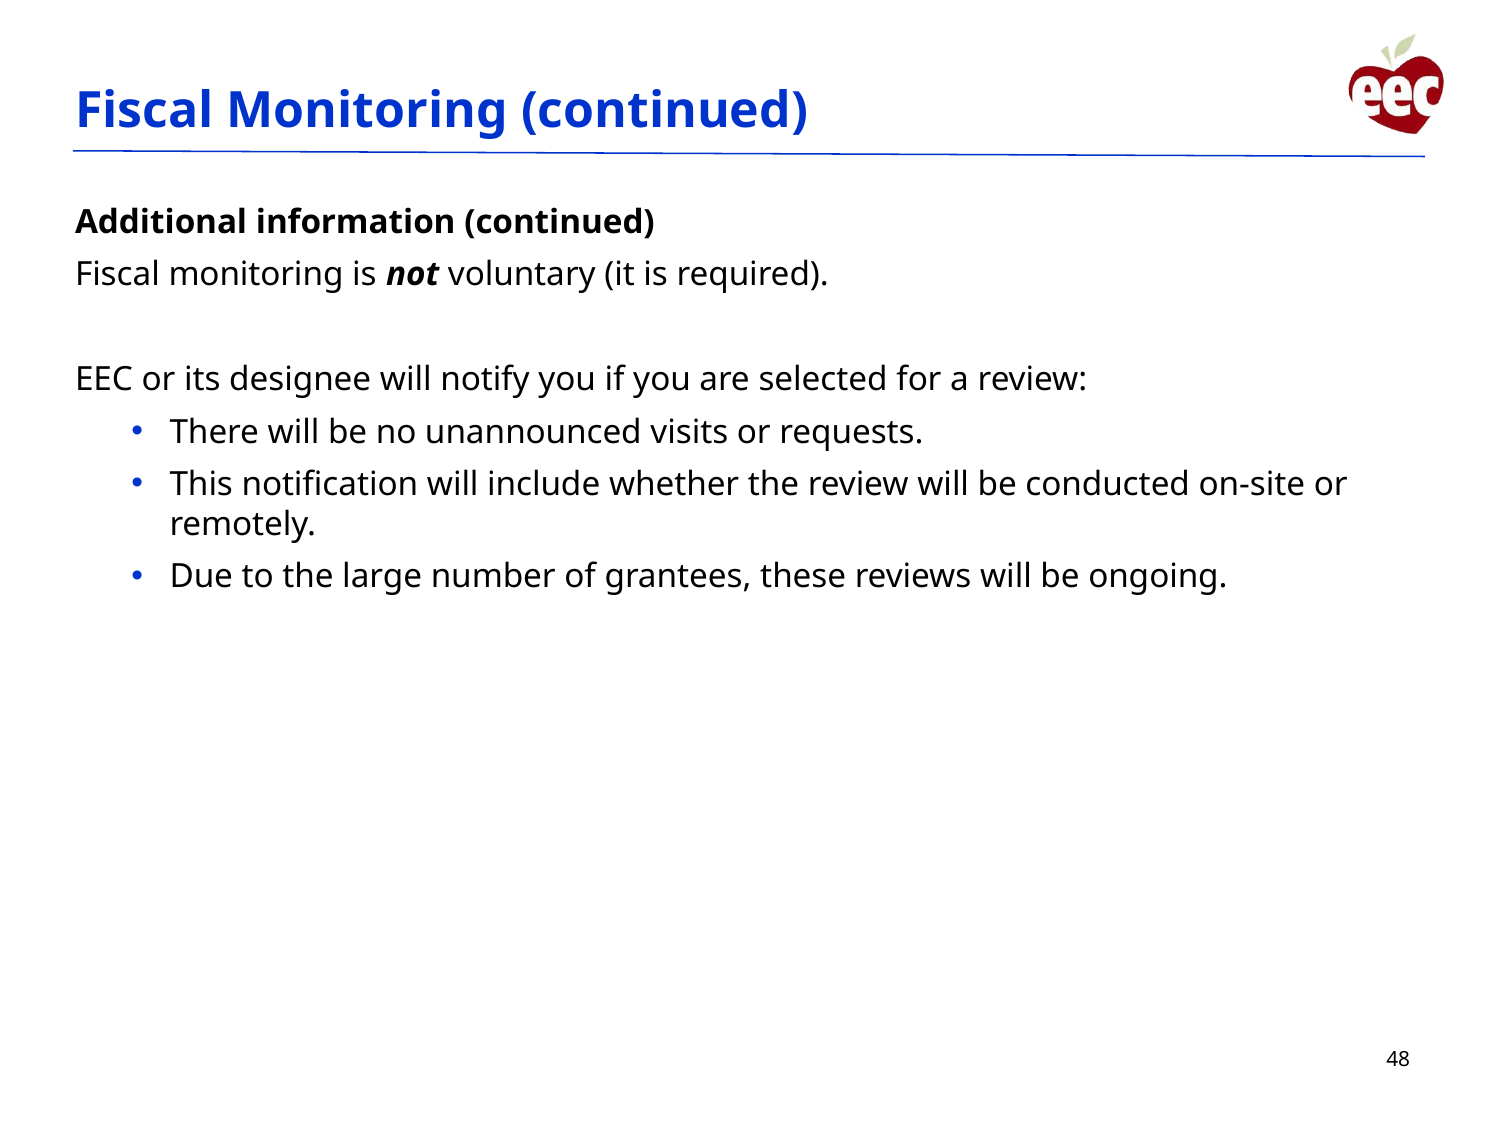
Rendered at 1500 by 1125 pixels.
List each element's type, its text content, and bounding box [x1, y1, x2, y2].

list Additional information (continued) Fiscal monitoring is not voluntary (it is required). EEC or its designee will notify you if you are selected for a review: There will be no unannounced visits or requests. This notification will include whether the review will be conducted on-site or remotely. Due to the large number of grantees, these reviews will be ongoing. [74, 199, 1426, 994]
picture [1342, 29, 1451, 138]
title Fiscal Monitoring (continued) [74, 24, 1320, 138]
slide_number 48 [1107, 1038, 1426, 1082]
